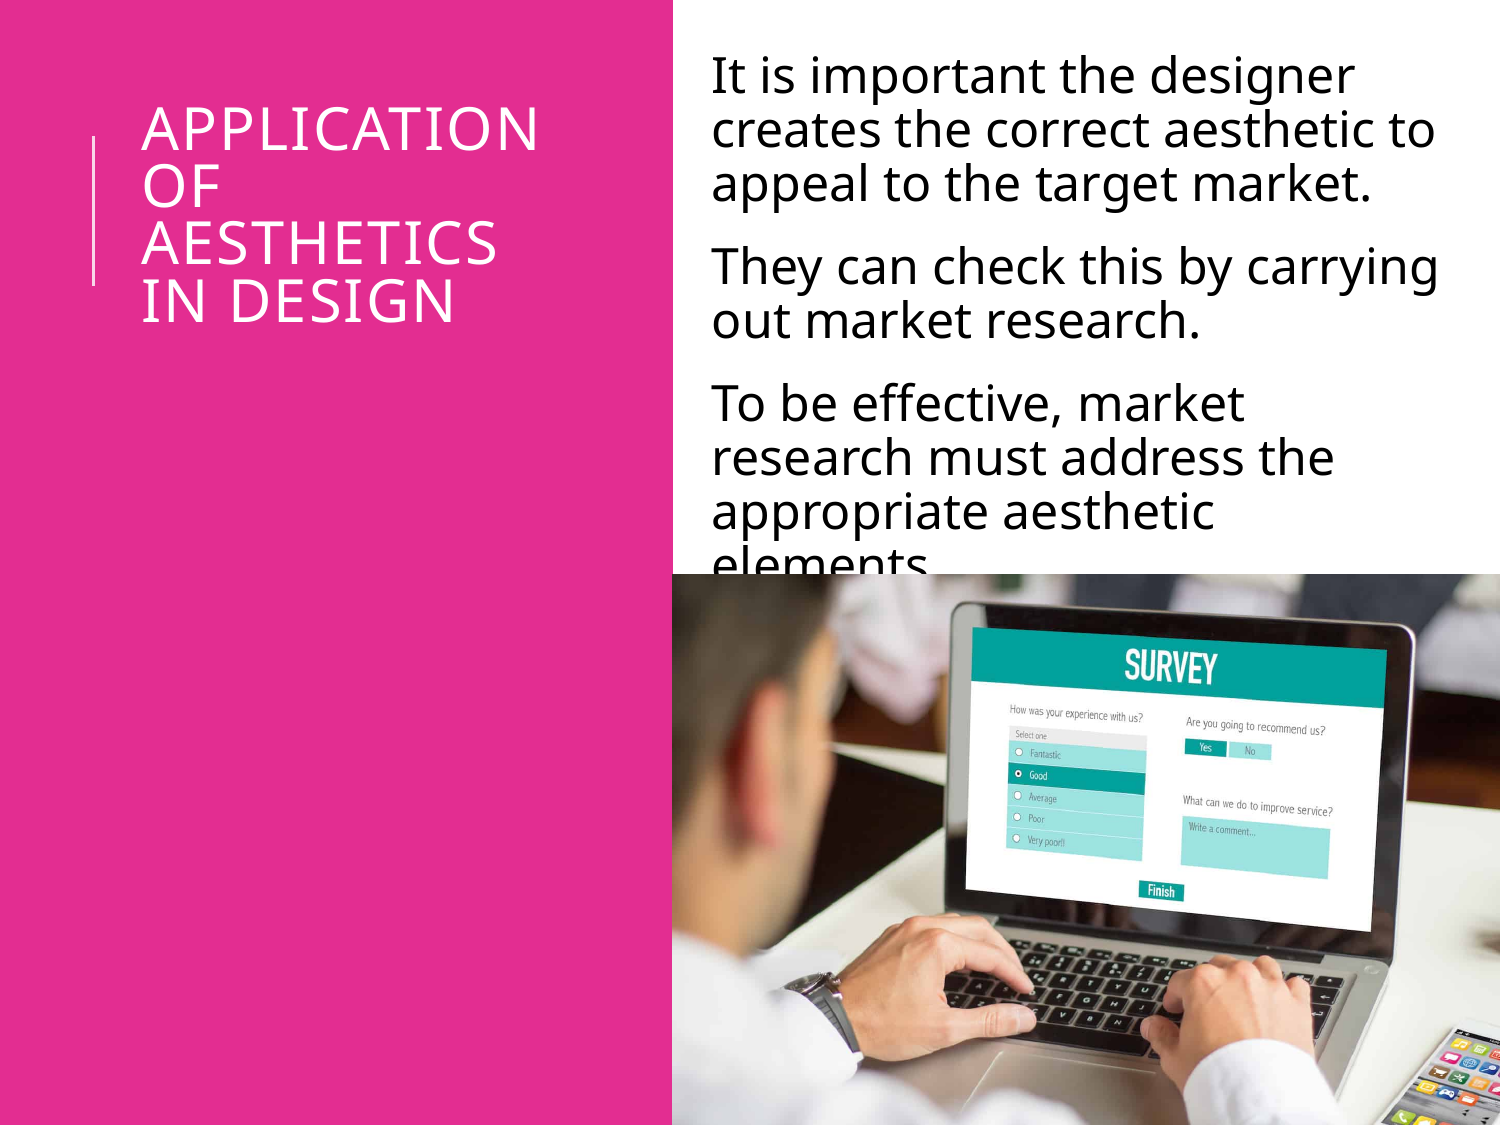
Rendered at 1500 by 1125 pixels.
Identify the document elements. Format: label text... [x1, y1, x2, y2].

text_box [0, 0, 674, 1125]
picture [672, 574, 1500, 1125]
title Application of aesthetics in design [126, 96, 591, 342]
list It is important the designer creates the correct aesthetic to appeal to the target market. They can check this by carrying out market research. To be effective, market research must address the appropriate aesthetic elements. [704, 42, 1459, 569]
